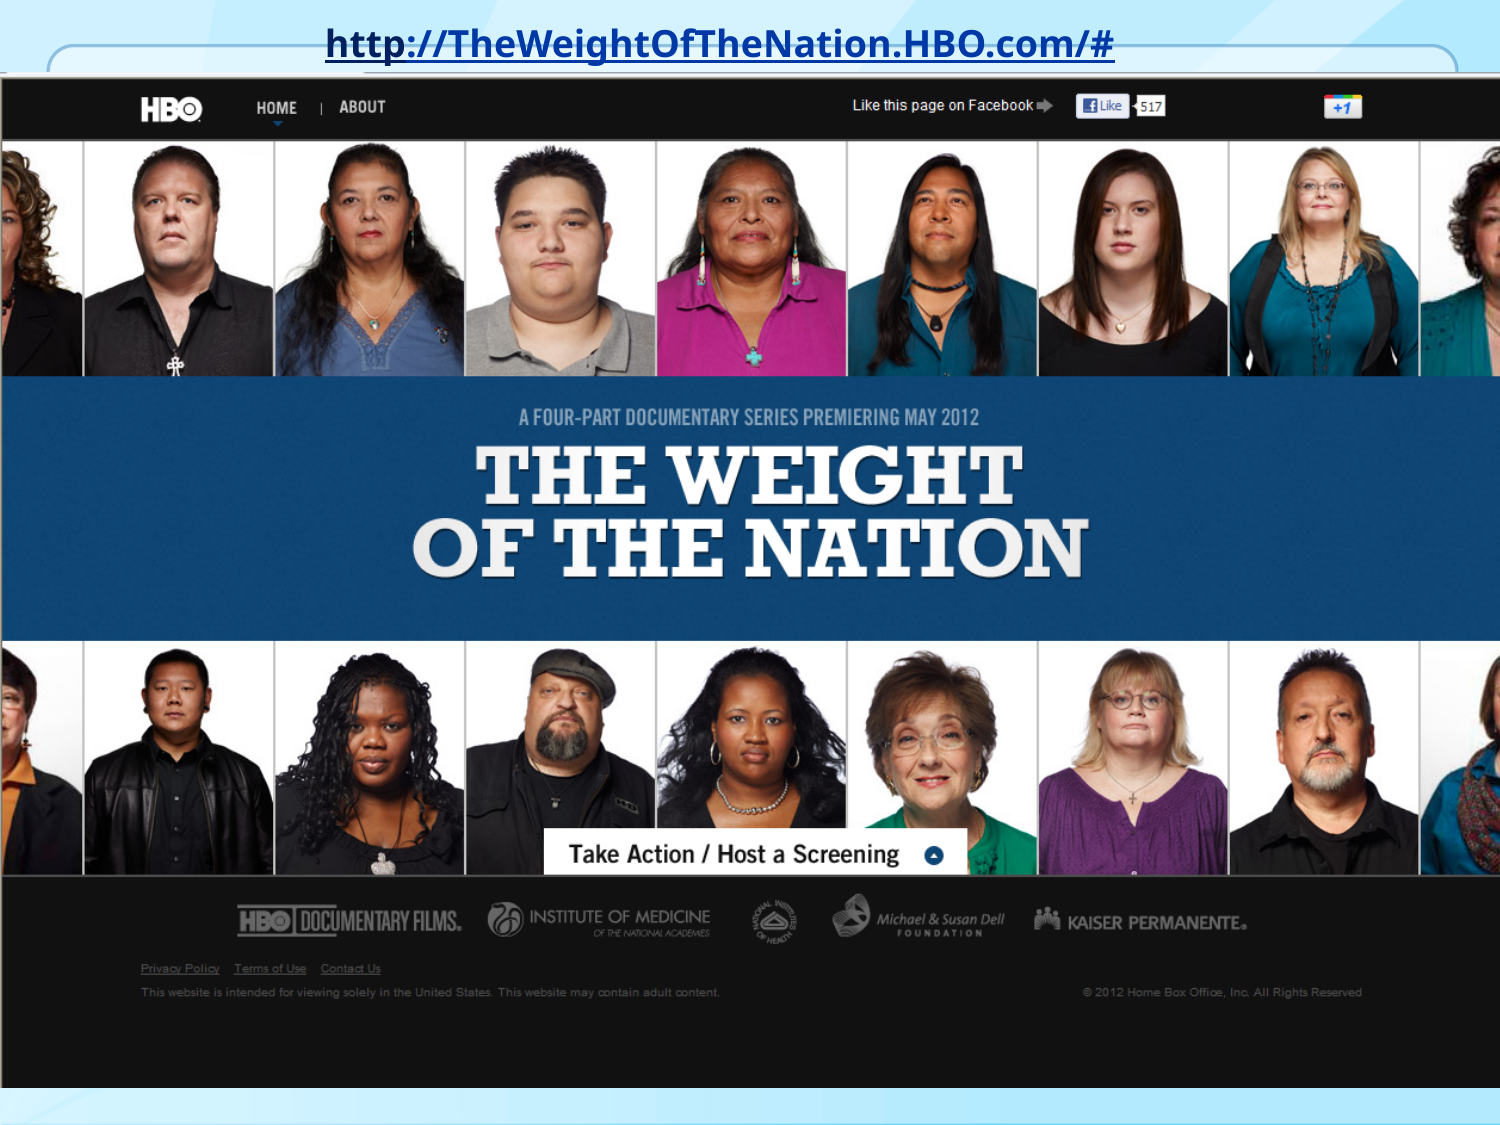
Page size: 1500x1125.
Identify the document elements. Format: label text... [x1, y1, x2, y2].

picture [0, 0, 1500, 1125]
text_box http://TheWeightOfTheNation.HBO.com/# [0, 12, 1475, 71]
